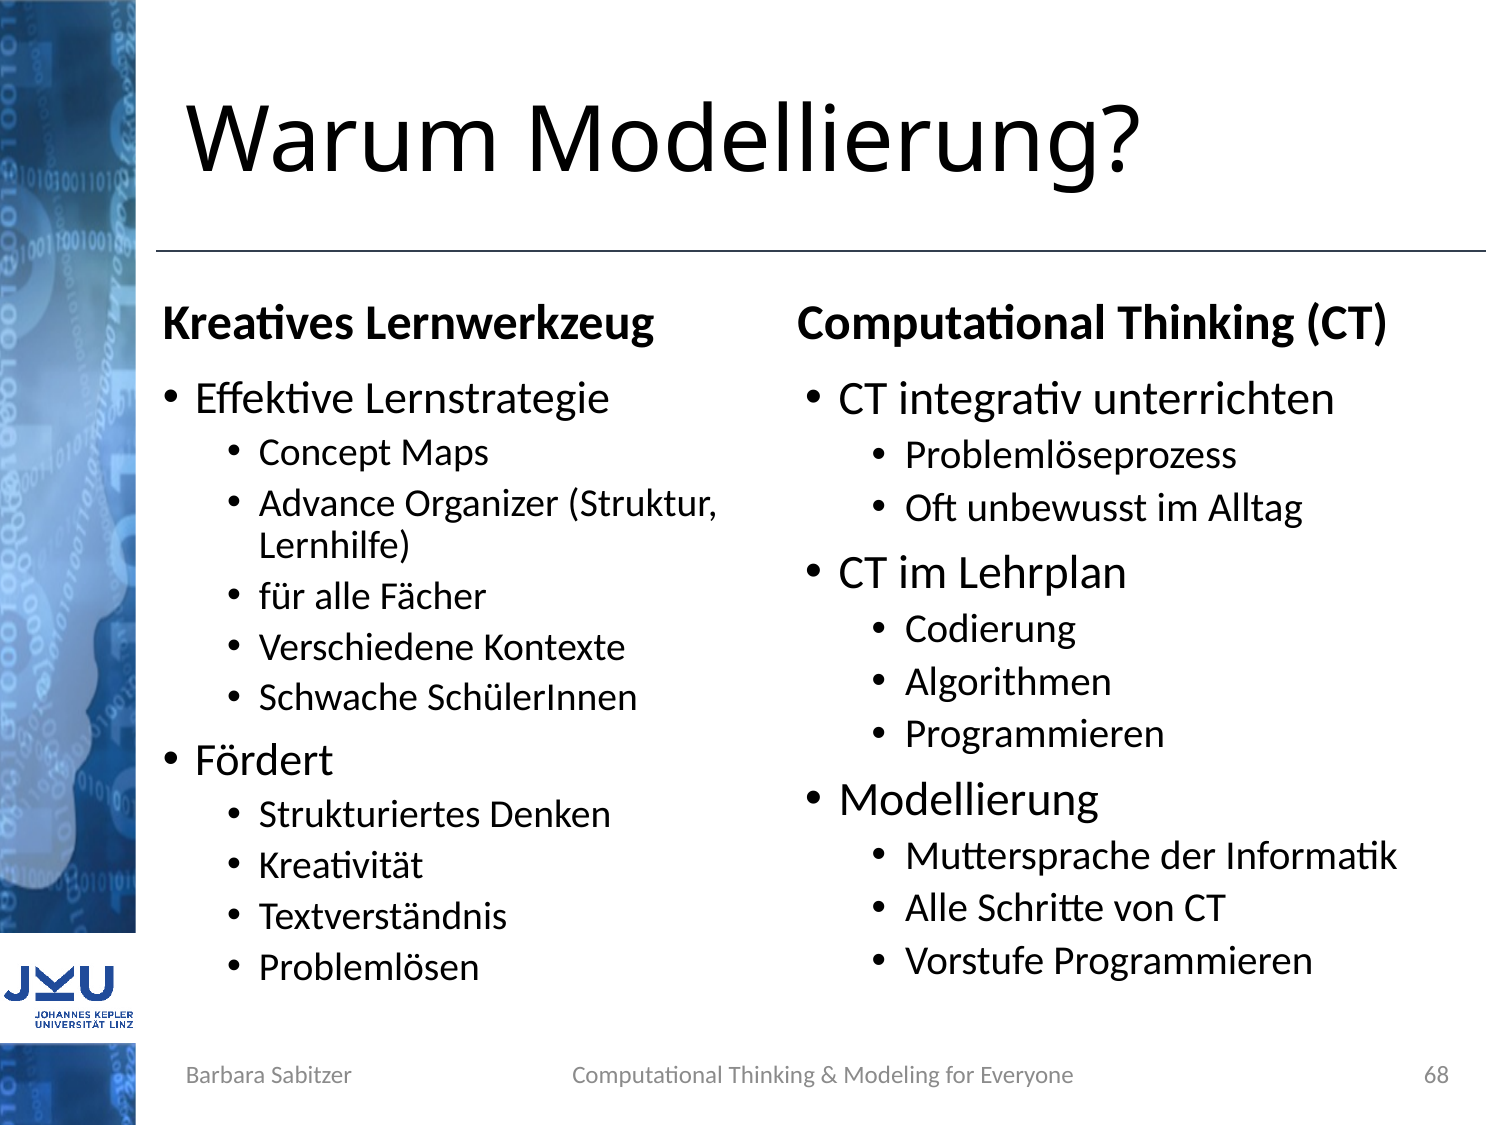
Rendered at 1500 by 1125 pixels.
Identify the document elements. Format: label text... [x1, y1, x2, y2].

list Effektive Lernstrategie Concept Maps Advance Organizer (Struktur, Lernhilfe) für alle Fächer Verschiedene Kontexte Schwache SchülerInnen Fördert Strukturiertes Denken Kreativität Textverständnis Problemlösen [147, 365, 783, 998]
picture [0, 1043, 136, 1125]
slide_number 68 [1182, 1043, 1465, 1104]
title Warum Modellierung? [170, 33, 1465, 251]
footer Computational Thinking & Modeling for Everyone [465, 1043, 1182, 1104]
list Computational Thinking (CT) [782, 258, 1442, 359]
list Kreatives Lernwerkzeug [147, 258, 782, 359]
slide_number Barbara Sabitzer [170, 1043, 465, 1104]
picture [0, 0, 136, 933]
list CT integrativ unterrichten Problemlöseprozess Oft unbewusst im Alltag CT im Lehrplan Codierung Algorithmen Programmieren Modellierung Muttersprache der Informatik Alle Schritte von CT Vorstufe Programmieren [790, 365, 1492, 998]
